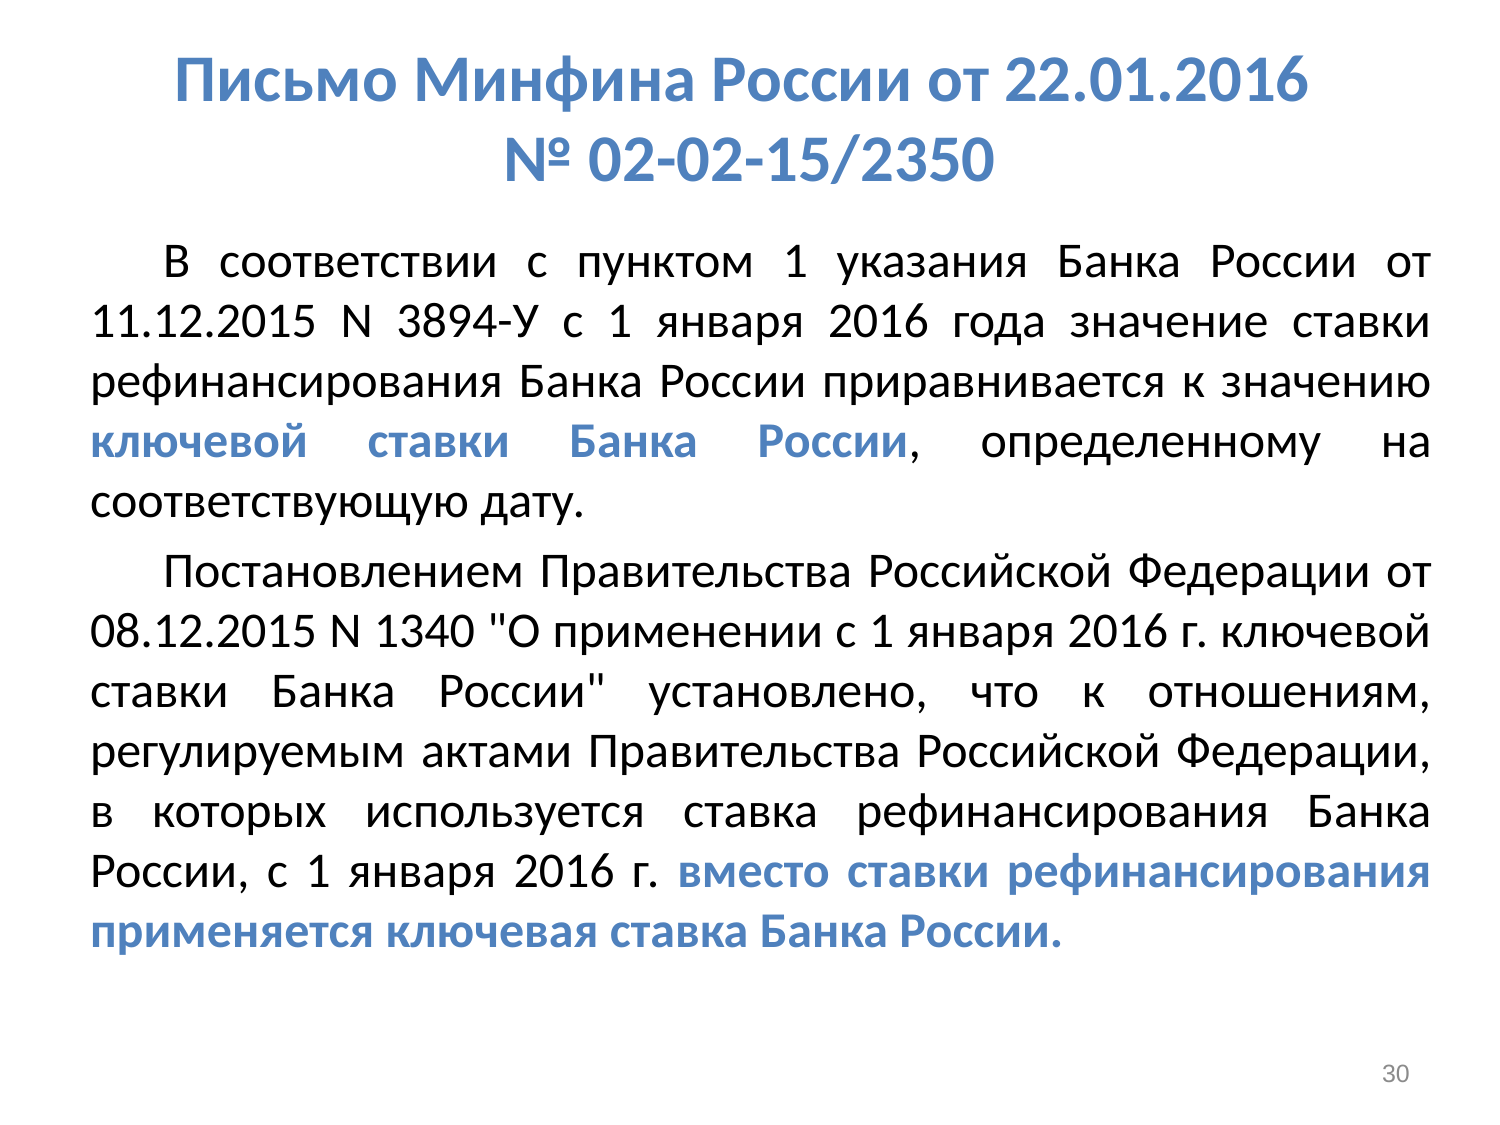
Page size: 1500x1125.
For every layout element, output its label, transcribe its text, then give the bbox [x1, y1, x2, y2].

title Письмо Минфина России от 22.01.2016 № 02-02-15/2350 [75, 45, 1425, 185]
slide_number 30 [1074, 1042, 1425, 1103]
list В соответствии с пунктом 1 указания Банка России от 11.12.2015 N 3894-У с 1 января 2016 года значение ставки рефинансирования Банка России приравнивается к значению ключевой ставки Банка России, определенному на соответствующую дату. Постановлением Правительства Российской Федерации от 08.12.2015 N 1340 "О применении с 1 января 2016 г. ключевой ставки Банка России" установлено, что к отношениям, регулируемым актами Правительства Российской Федерации, в которых используется ставка рефинансирования Банка России, с 1 января 2016 г. вместо ставки рефинансирования применяется ключевая ставка Банка России. [75, 219, 1447, 1035]
